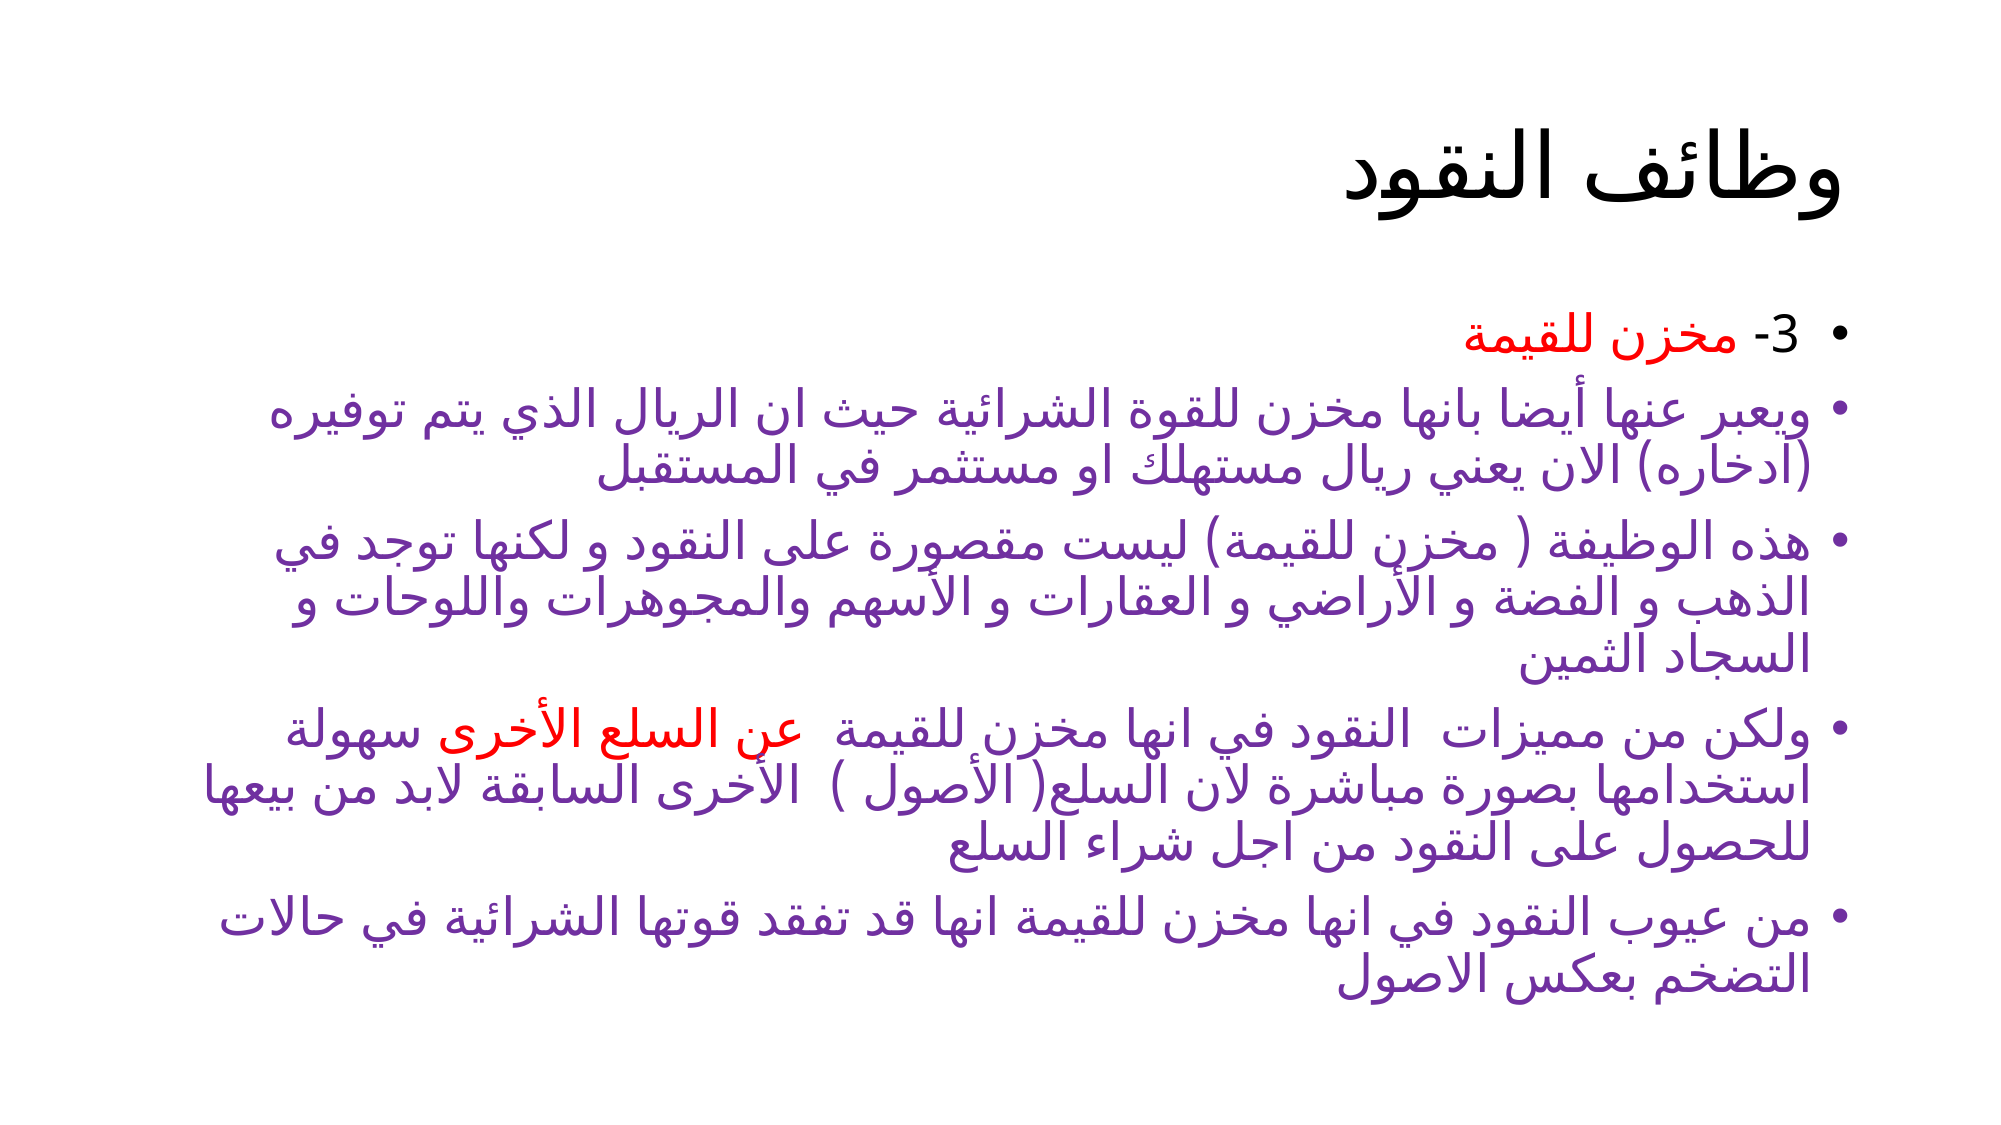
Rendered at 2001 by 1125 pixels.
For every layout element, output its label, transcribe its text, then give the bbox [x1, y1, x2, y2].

list 3- مخزن للقيمة ويعبر عنها أيضا بانها مخزن للقوة الشرائية حيث ان الريال الذي يتم توفيره (ادخاره) الان يعني ريال مستهلك او مستثمر في المستقبل هذه الوظيفة ( مخزن للقيمة) ليست مقصورة على النقود و لكنها توجد في الذهب و الفضة و الأراضي و العقارات و الأسهم والمجوهرات واللوحات و السجاد الثمين ولكن من مميزات النقود في انها مخزن للقيمة عن السلع الأخرى سهولة استخدامها بصورة مباشرة لان السلع( الأصول ) الأخرى السابقة لابد من بيعها للحصول على النقود من اجل شراء السلع من عيوب النقود في انها مخزن للقيمة انها قد تفقد قوتها الشرائية في حالات التضخم بعكس الاصول [137, 299, 1863, 1014]
title وظائف النقود [137, 59, 1863, 278]
